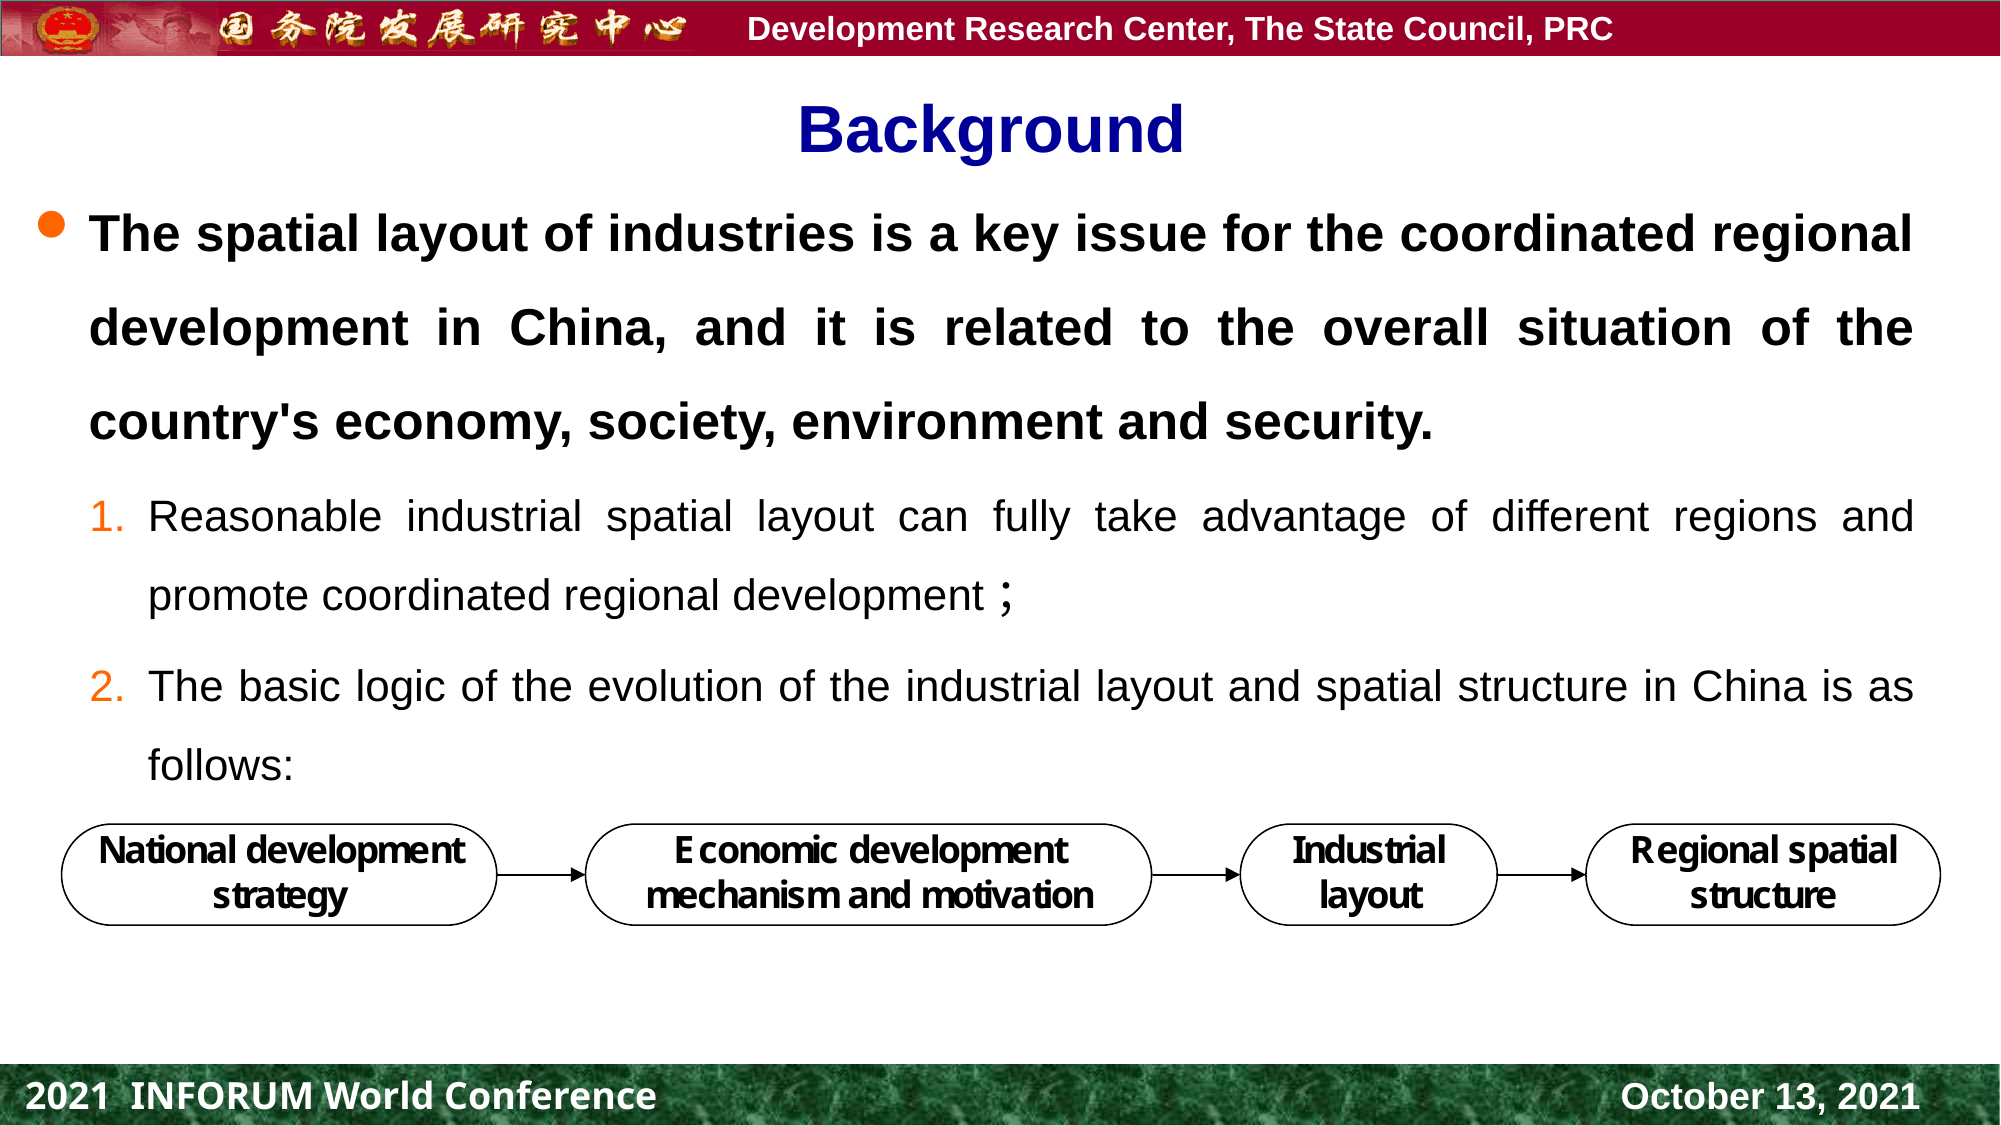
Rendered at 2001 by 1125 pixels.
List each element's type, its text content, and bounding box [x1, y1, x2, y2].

picture [0, 1064, 2000, 1125]
list The spatial layout of industries is a key issue for the coordinated regional development in China, and it is related to the overall situation of the country's economy, society, environment and security. Reasonable industrial spatial layout can fully take advantage of different regions and promote coordinated regional development； The basic logic of the evolution of the industrial layout and spatial structure in China is as follows: [19, 160, 1934, 799]
picture [57, 810, 1943, 939]
title Background [299, 62, 1686, 150]
picture [0, 0, 2001, 56]
